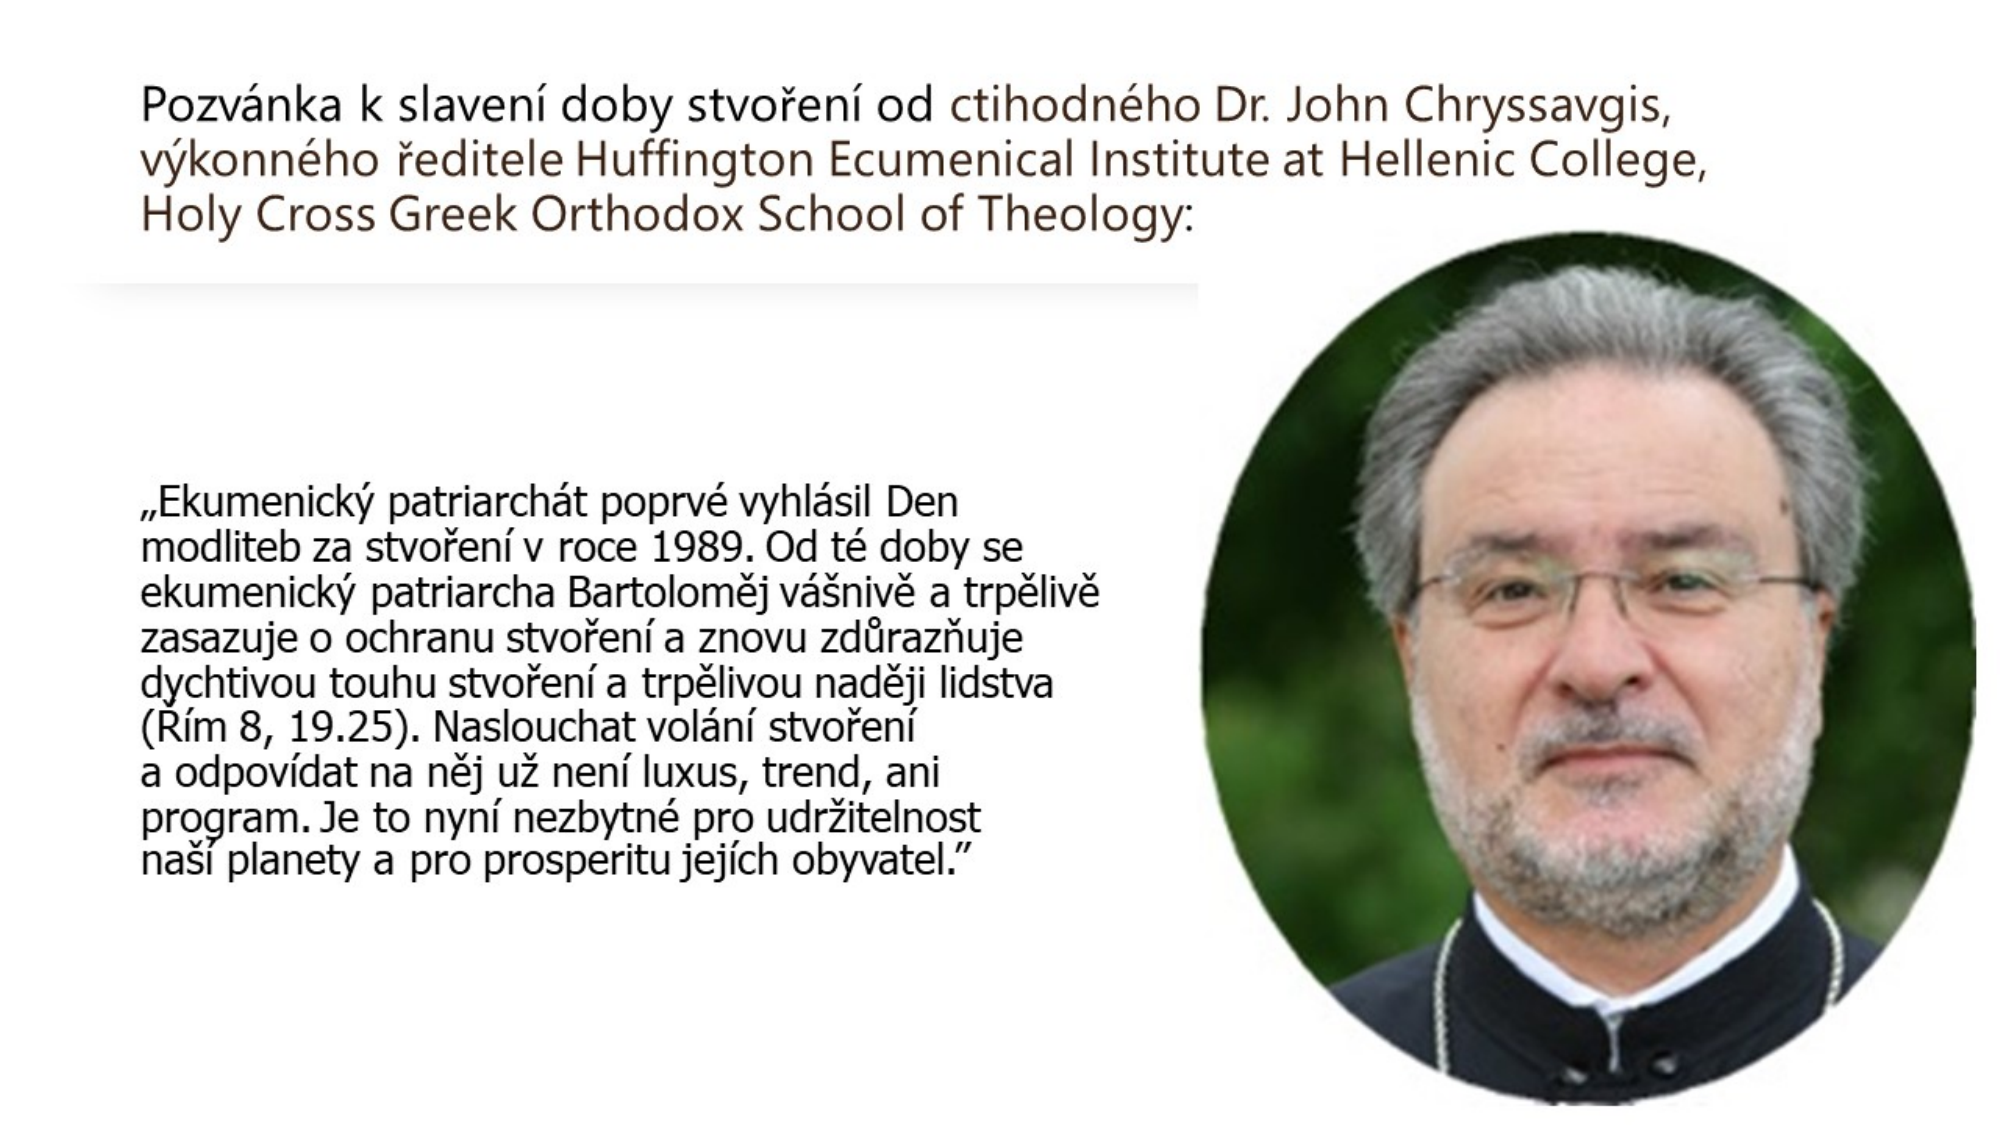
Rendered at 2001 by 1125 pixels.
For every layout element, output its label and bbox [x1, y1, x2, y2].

list [0, 0, 2000, 1125]
